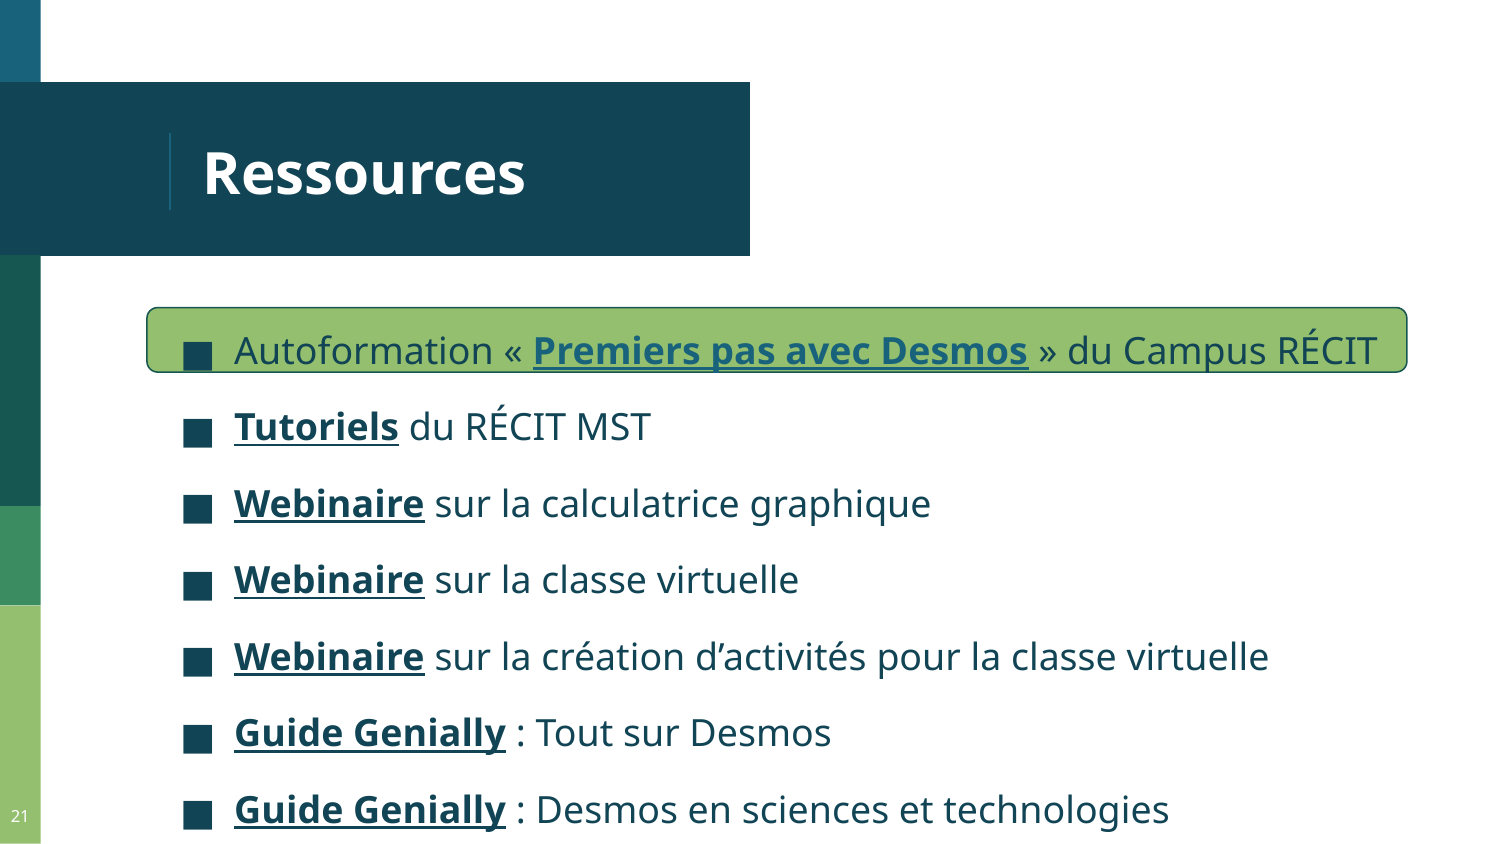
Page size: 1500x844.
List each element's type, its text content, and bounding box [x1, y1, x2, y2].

slide_number ‹#› [0, 790, 49, 844]
title Ressources [187, 87, 715, 256]
list Autoformation « Premiers pas avec Desmos » du Campus RÉCIT Tutoriels du RÉCIT MST Webinaire sur la calculatrice graphique Webinaire sur la classe virtuelle Webinaire sur la création d’activités pour la classe virtuelle Guide Genially : Tout sur Desmos Guide Genially : Desmos en sciences et technologies [144, 286, 1477, 815]
